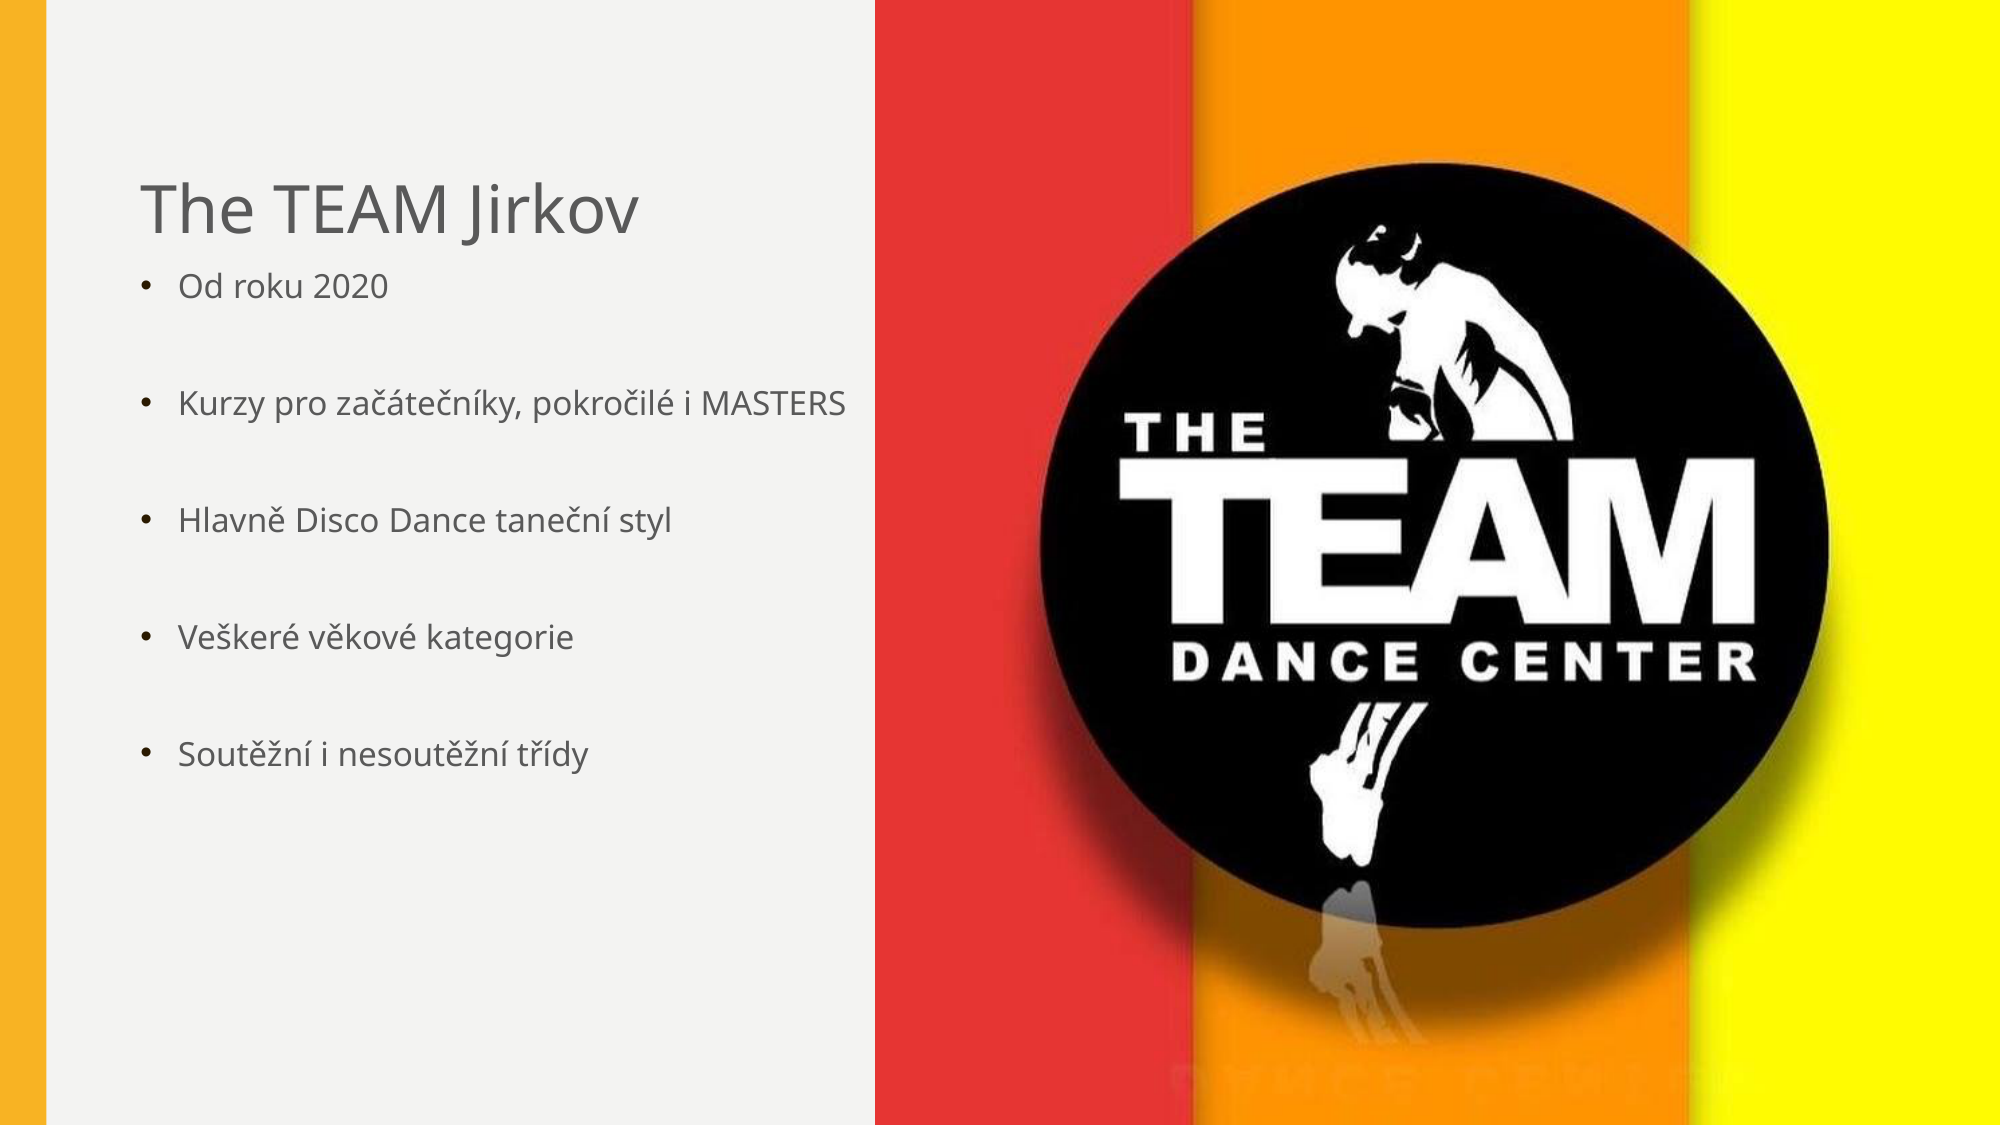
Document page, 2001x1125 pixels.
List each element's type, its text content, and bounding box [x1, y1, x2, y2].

list The TEAM Jirkov Od roku 2020 Kurzy pro začátečníky, pokročilé i MASTERS Hlavně Disco Dance taneční styl Veškeré věkové kategorie Soutěžní i nesoutěžní třídy [125, 151, 874, 969]
picture [874, 0, 2000, 1125]
